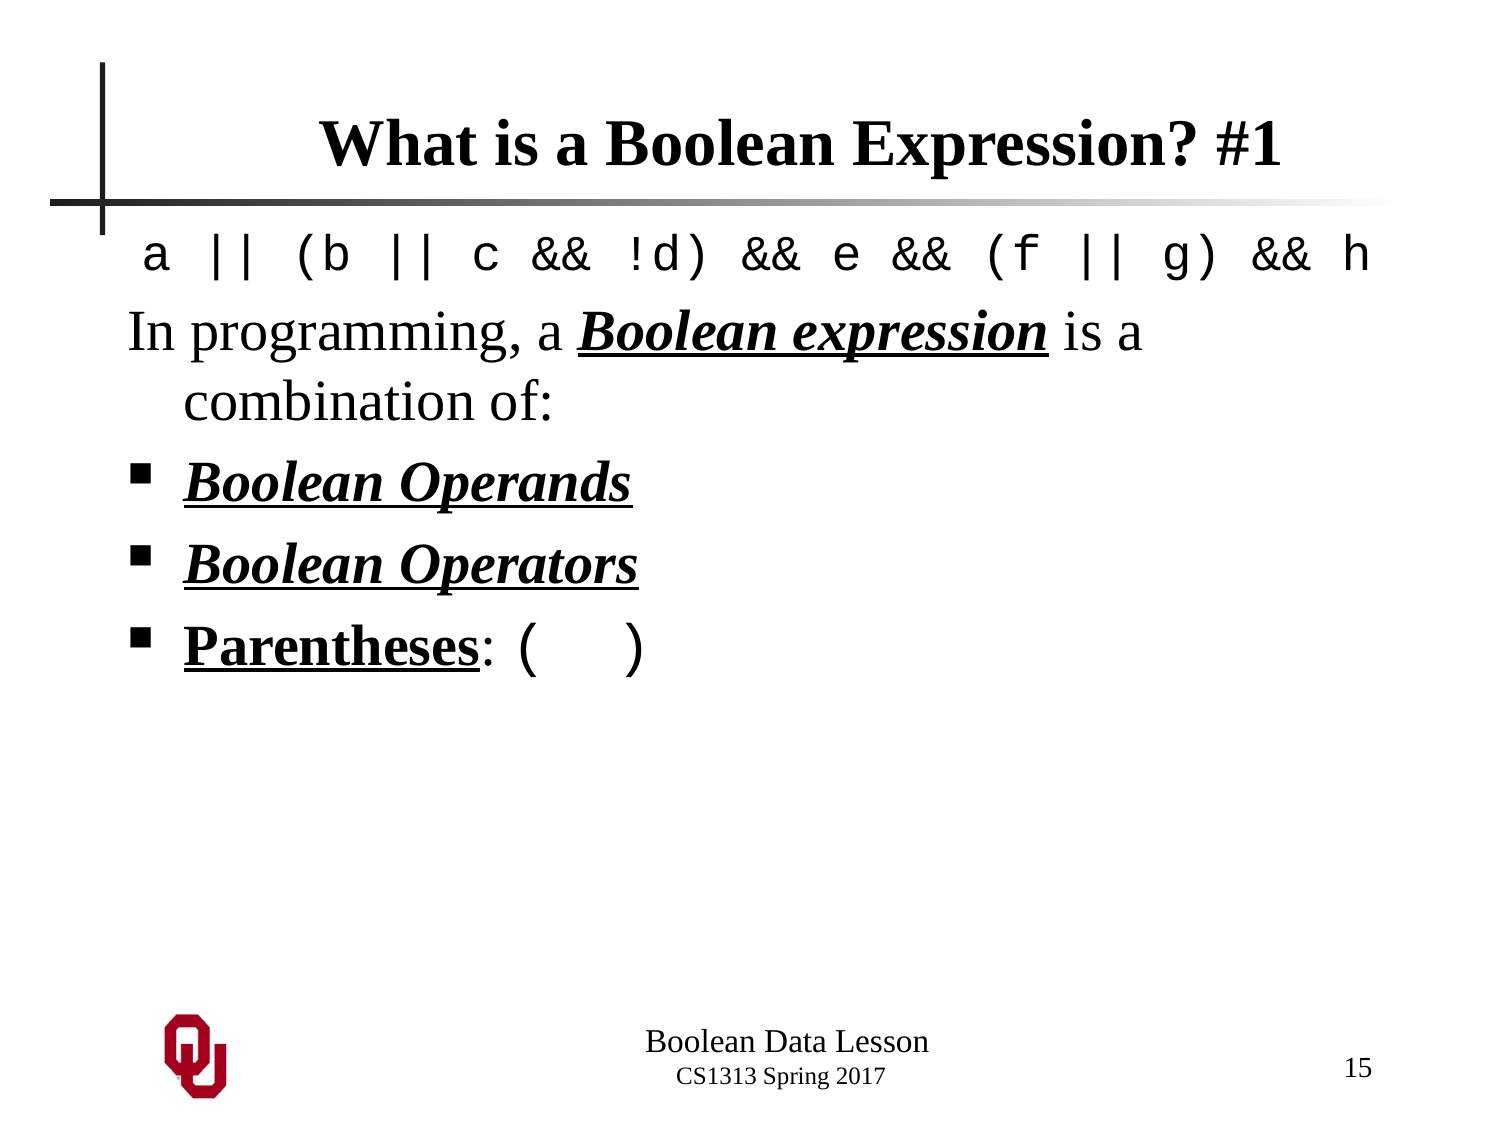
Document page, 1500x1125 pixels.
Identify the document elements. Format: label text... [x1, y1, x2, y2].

footer Boolean Data Lesson CS1313 Spring 2017 [424, 1021, 1151, 1098]
list a || (b || c && !d) && e && (f || g) && h In programming, a Boolean expression is a combination of: Boolean Operands Boolean Operators Parentheses: ( ) [112, 212, 1401, 976]
slide_number 15 [1174, 1015, 1388, 1091]
title What is a Boolean Expression? #1 [162, 74, 1442, 187]
picture [162, 1012, 228, 1101]
